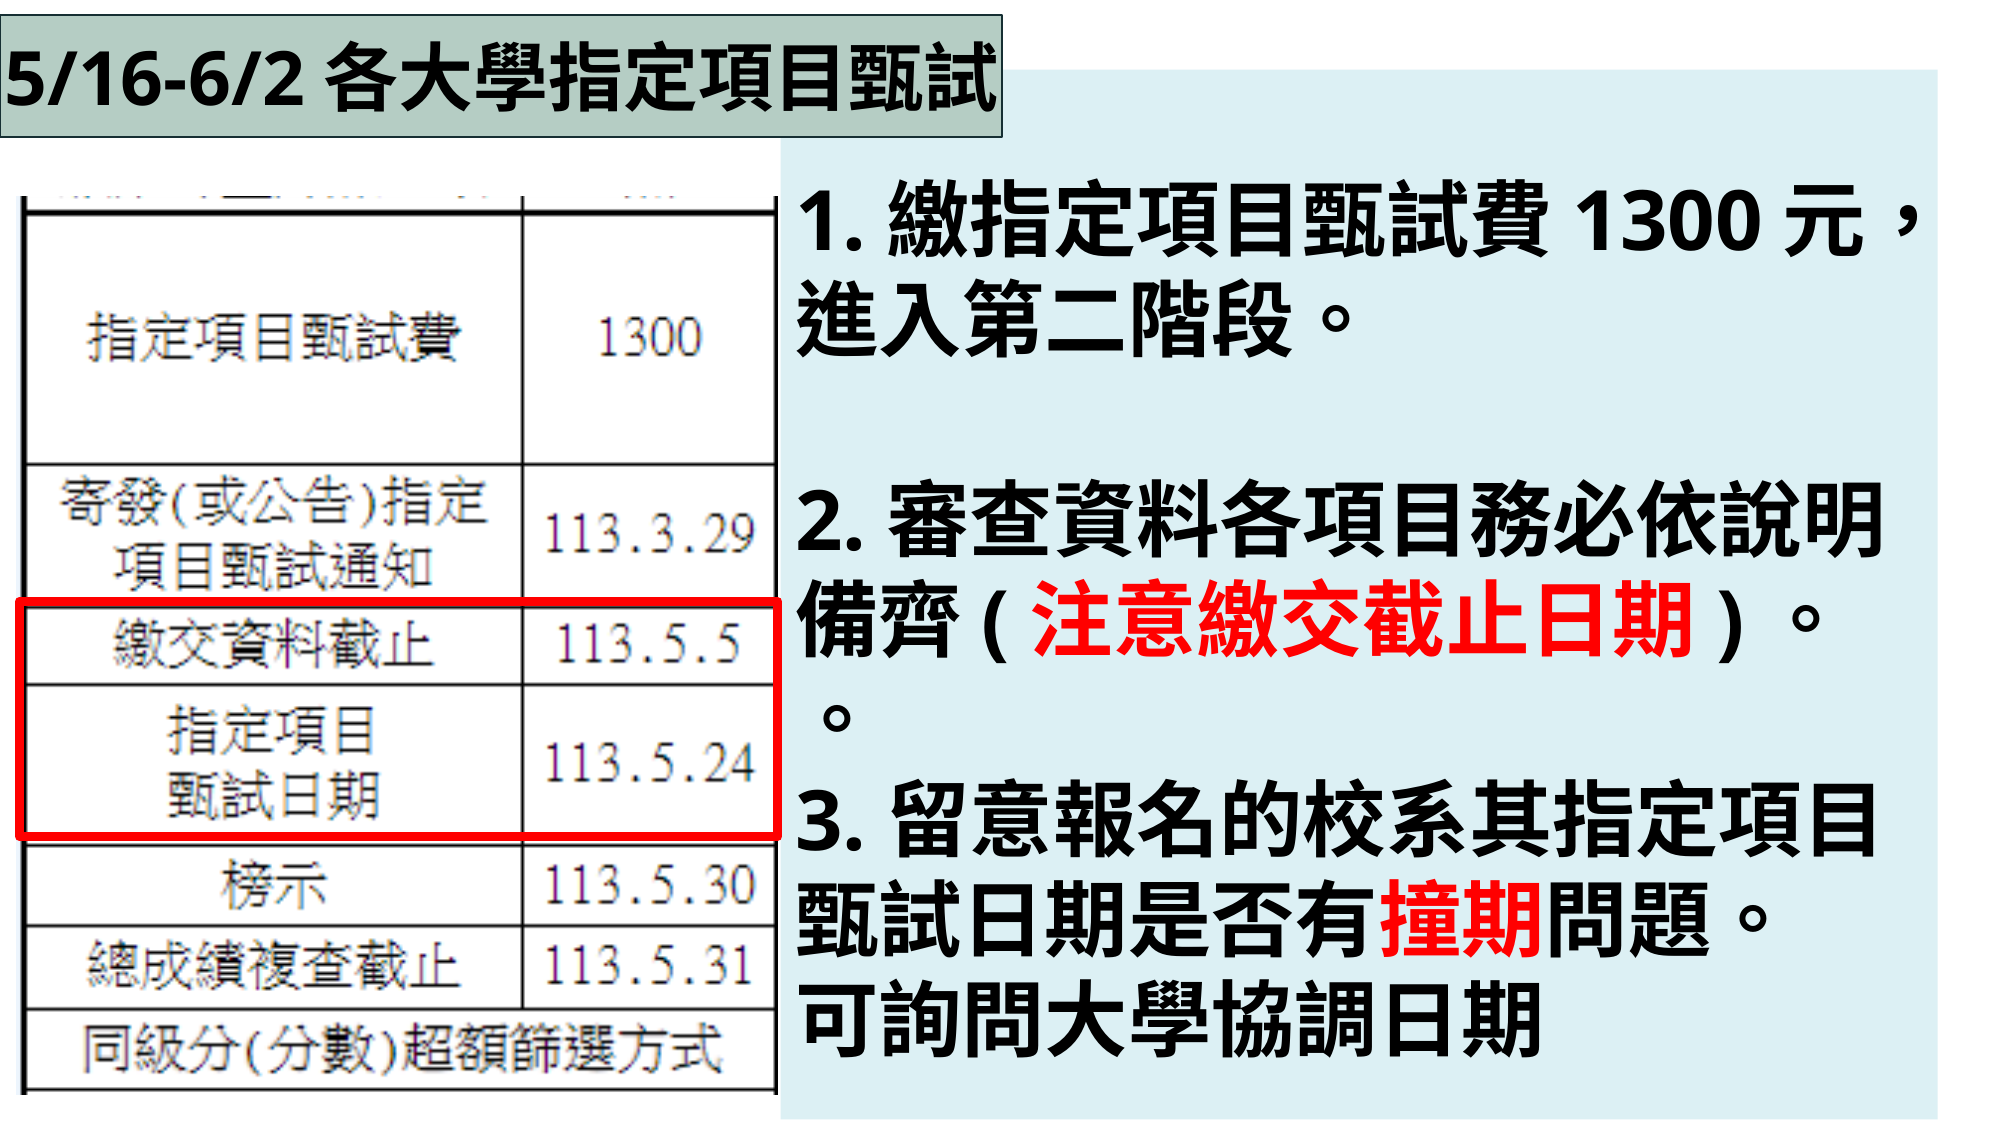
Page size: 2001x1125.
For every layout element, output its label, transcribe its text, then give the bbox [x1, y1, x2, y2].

picture [16, 196, 778, 1095]
slide_number 5 [1437, 1120, 1918, 1125]
text_box 1.繳指定項目甄試費1300元，進入第二階段。 2.審查資料各項目務必依說明備齊(注意繳交截止日期)。 。 3.留意報名的校系其指定項目甄試日期是否有撞期問題。 可詢問大學協調日期 [780, 69, 1938, 1120]
text_box 5/16-6/2各大學指定項目甄試 [0, 14, 1003, 138]
